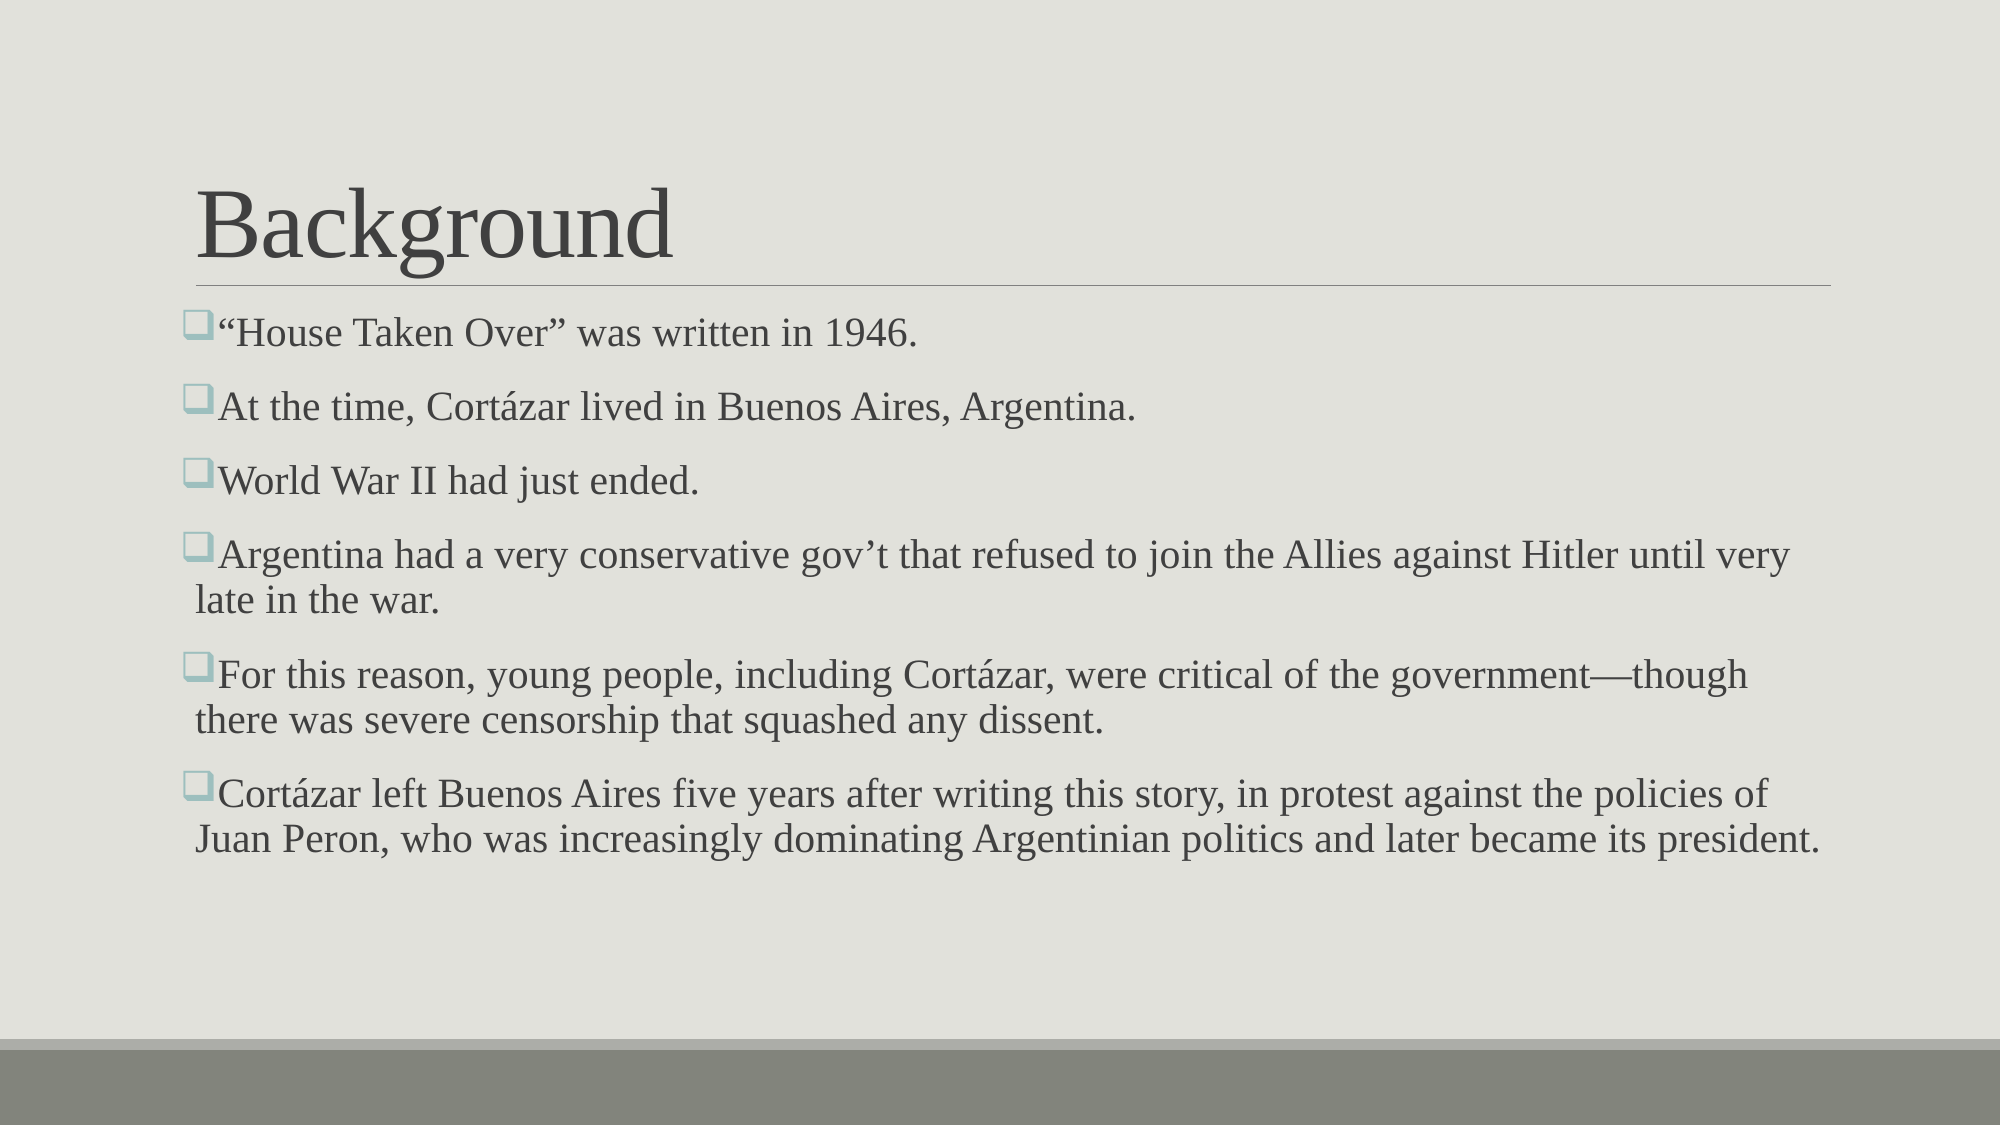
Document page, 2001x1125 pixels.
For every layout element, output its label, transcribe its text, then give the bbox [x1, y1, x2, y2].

title Background [180, 47, 1830, 285]
list “House Taken Over” was written in 1946. At the time, Cortázar lived in Buenos Aires, Argentina. World War II had just ended. Argentina had a very conservative gov’t that refused to join the Allies against Hitler until very late in the war. For this reason, young people, including Cortázar, were critical of the government—though there was severe censorship that squashed any dissent. Cortázar left Buenos Aires five years after writing this story, in protest against the policies of Juan Peron, who was increasingly dominating Argentinian politics and later became its president. [180, 302, 1830, 963]
